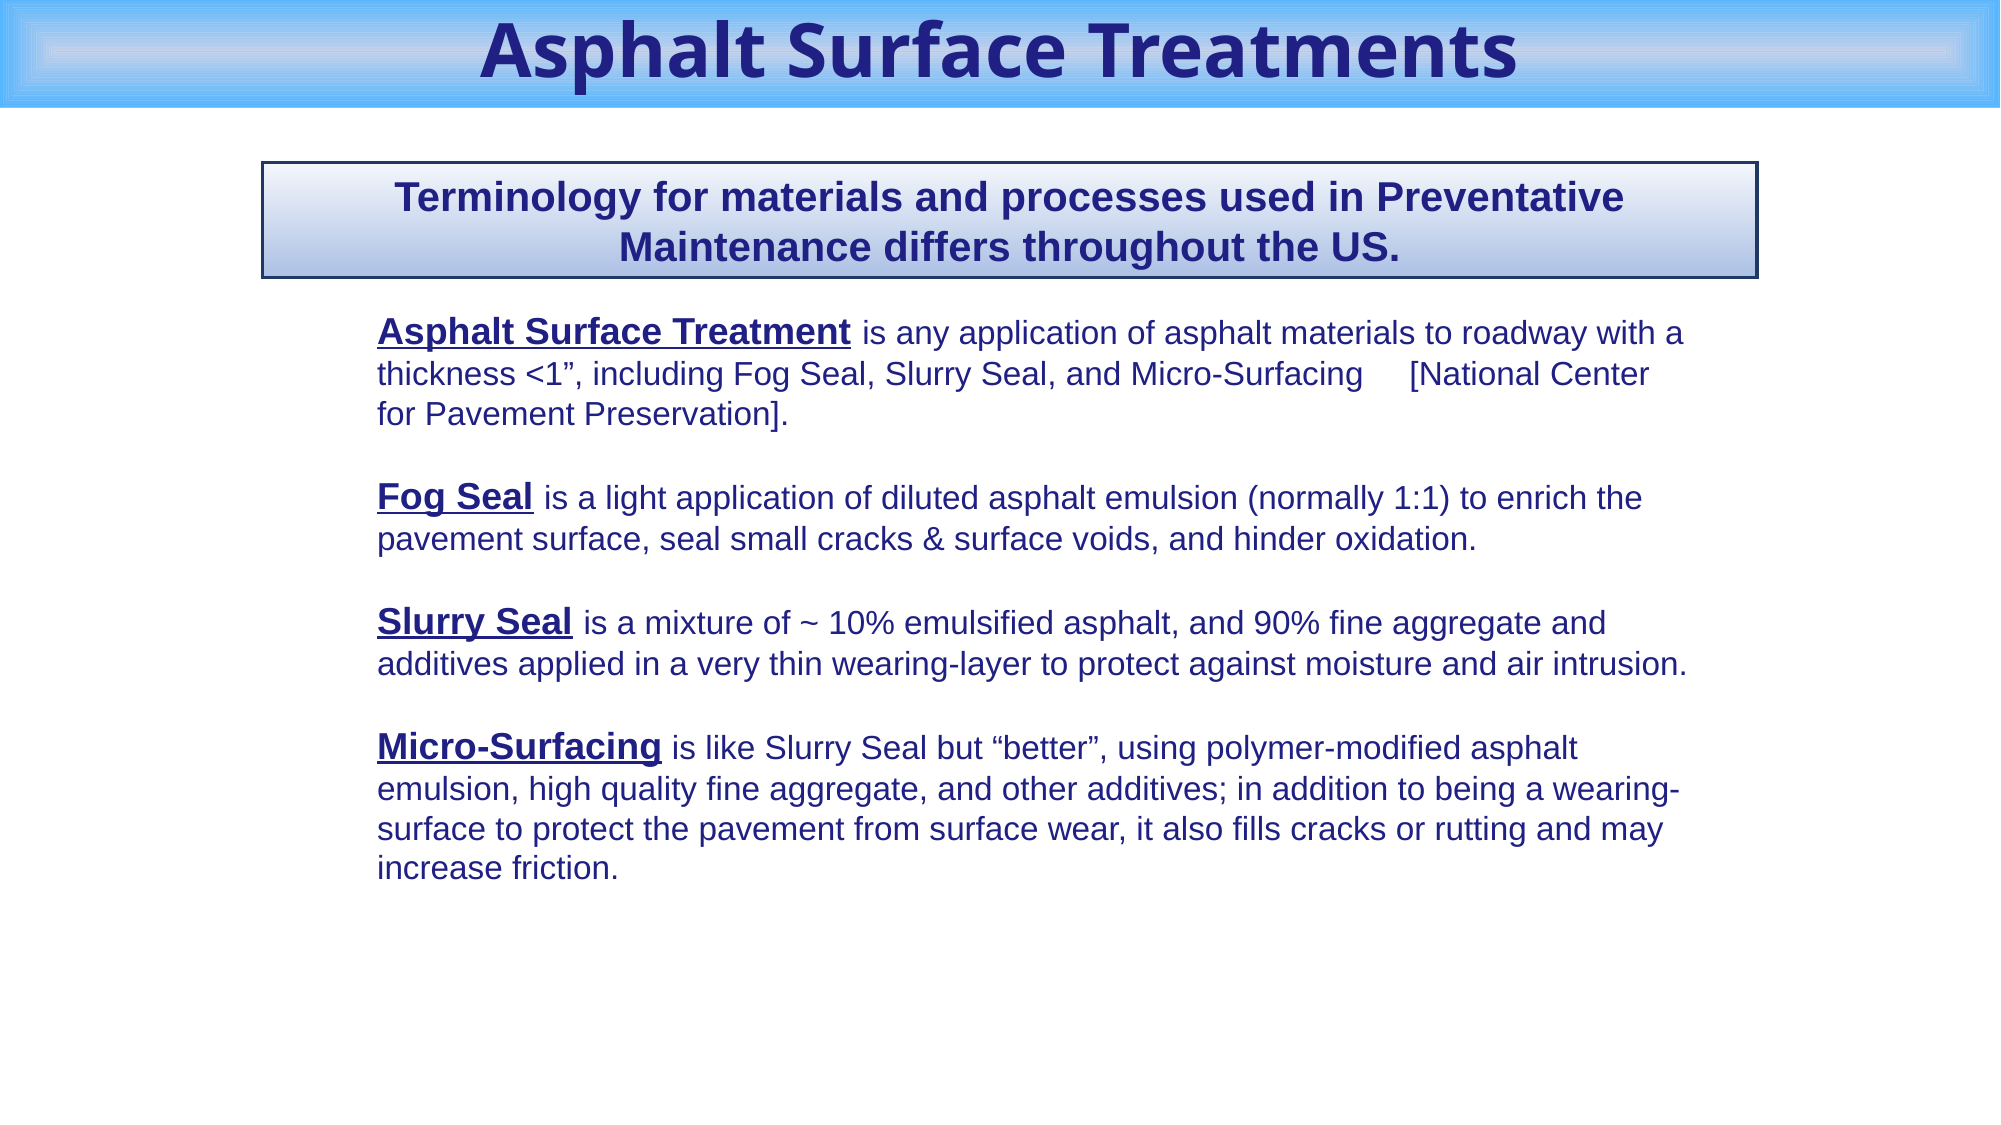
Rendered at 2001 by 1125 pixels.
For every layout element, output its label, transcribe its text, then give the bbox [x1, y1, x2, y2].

text_box Terminology for materials and processes used in Preventative Maintenance differs throughout the US. [262, 162, 1757, 278]
text_box Asphalt Surface Treatments [0, 0, 2000, 108]
text_box Asphalt Surface Treatment is any application of asphalt materials to roadway with a thickness <1”, including Fog Seal, Slurry Seal, and Micro-Surfacing [National Center for Pavement Preservation]. Fog Seal is a light application of diluted asphalt emulsion (normally 1:1) to enrich the pavement surface, seal small cracks & surface voids, and hinder oxidation. Slurry Seal is a mixture of ~ 10% emulsified asphalt, and 90% fine aggregate and additives applied in a very thin wearing-layer to protect against moisture and air intrusion. Micro-Surfacing is like Slurry Seal but “better”, using polymer-modified asphalt emulsion, high quality fine aggregate, and other additives; in addition to being a wearing-surface to protect the pavement from surface wear, it also fills cracks or rutting and may increase friction. [362, 299, 1713, 894]
